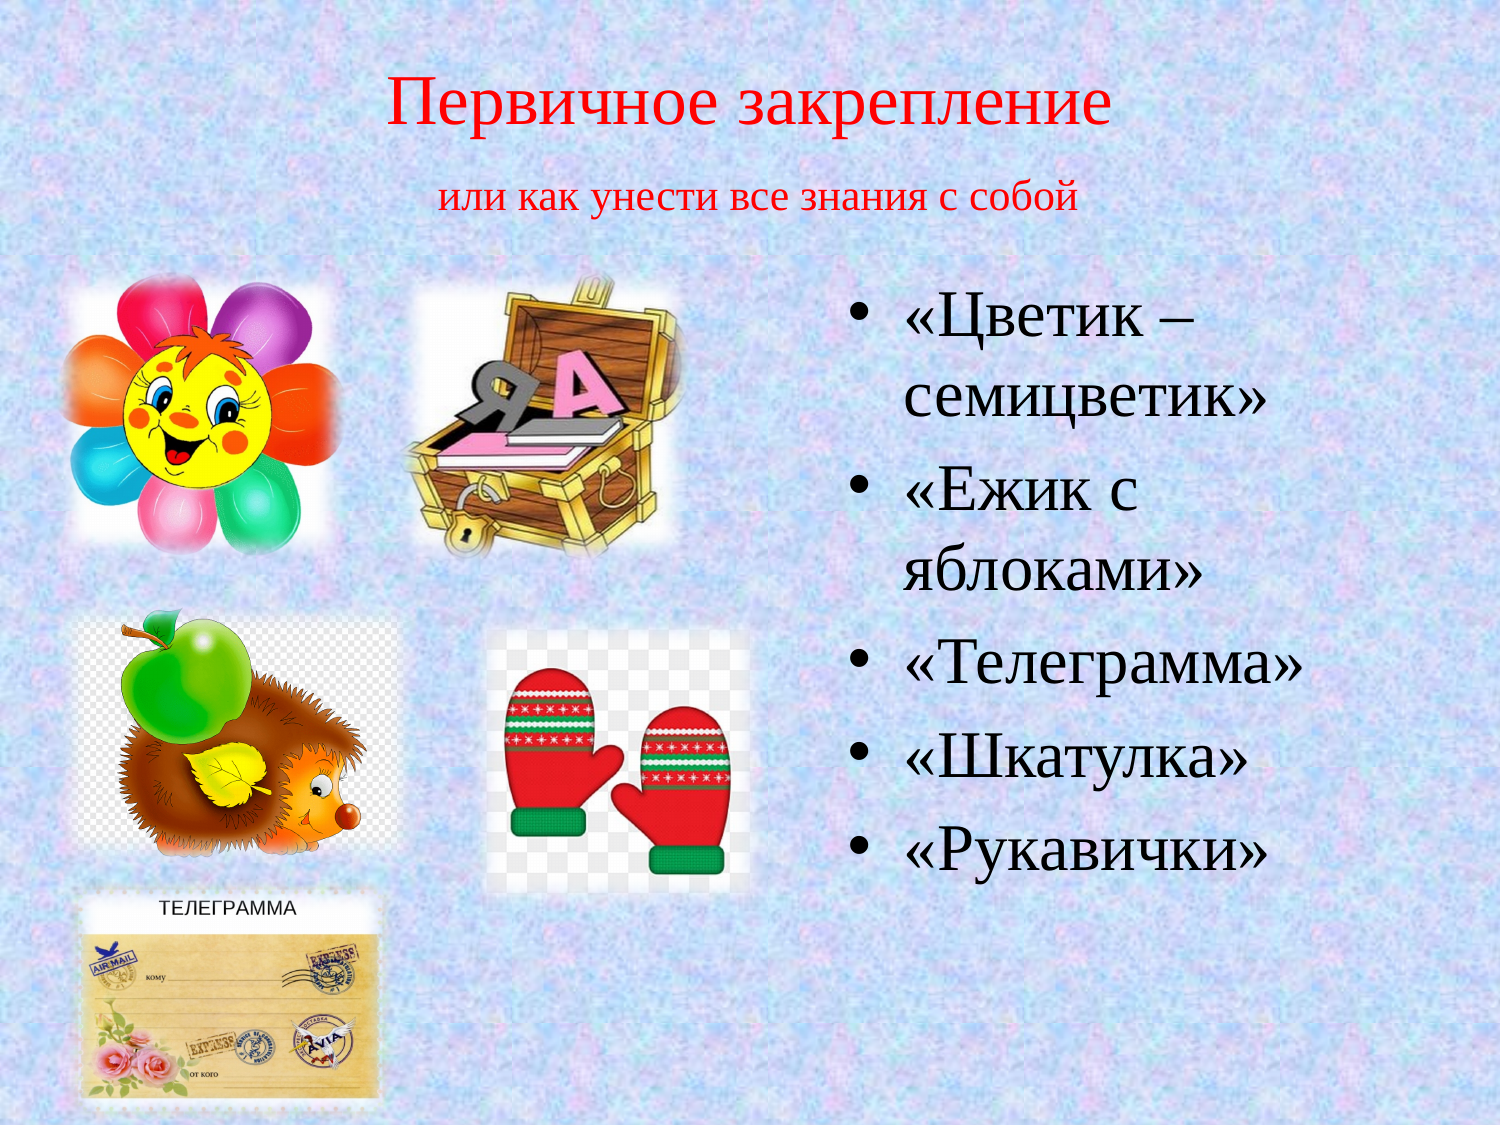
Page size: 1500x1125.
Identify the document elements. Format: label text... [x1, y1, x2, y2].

title Первичное закрепление или как унести все знания с собой [75, 45, 1425, 233]
list «Цветик – семицветик» «Ежик с яблоками» «Телеграмма» «Шкатулка» «Рукавички» [832, 262, 1425, 1005]
picture [0, 0, 1500, 1125]
